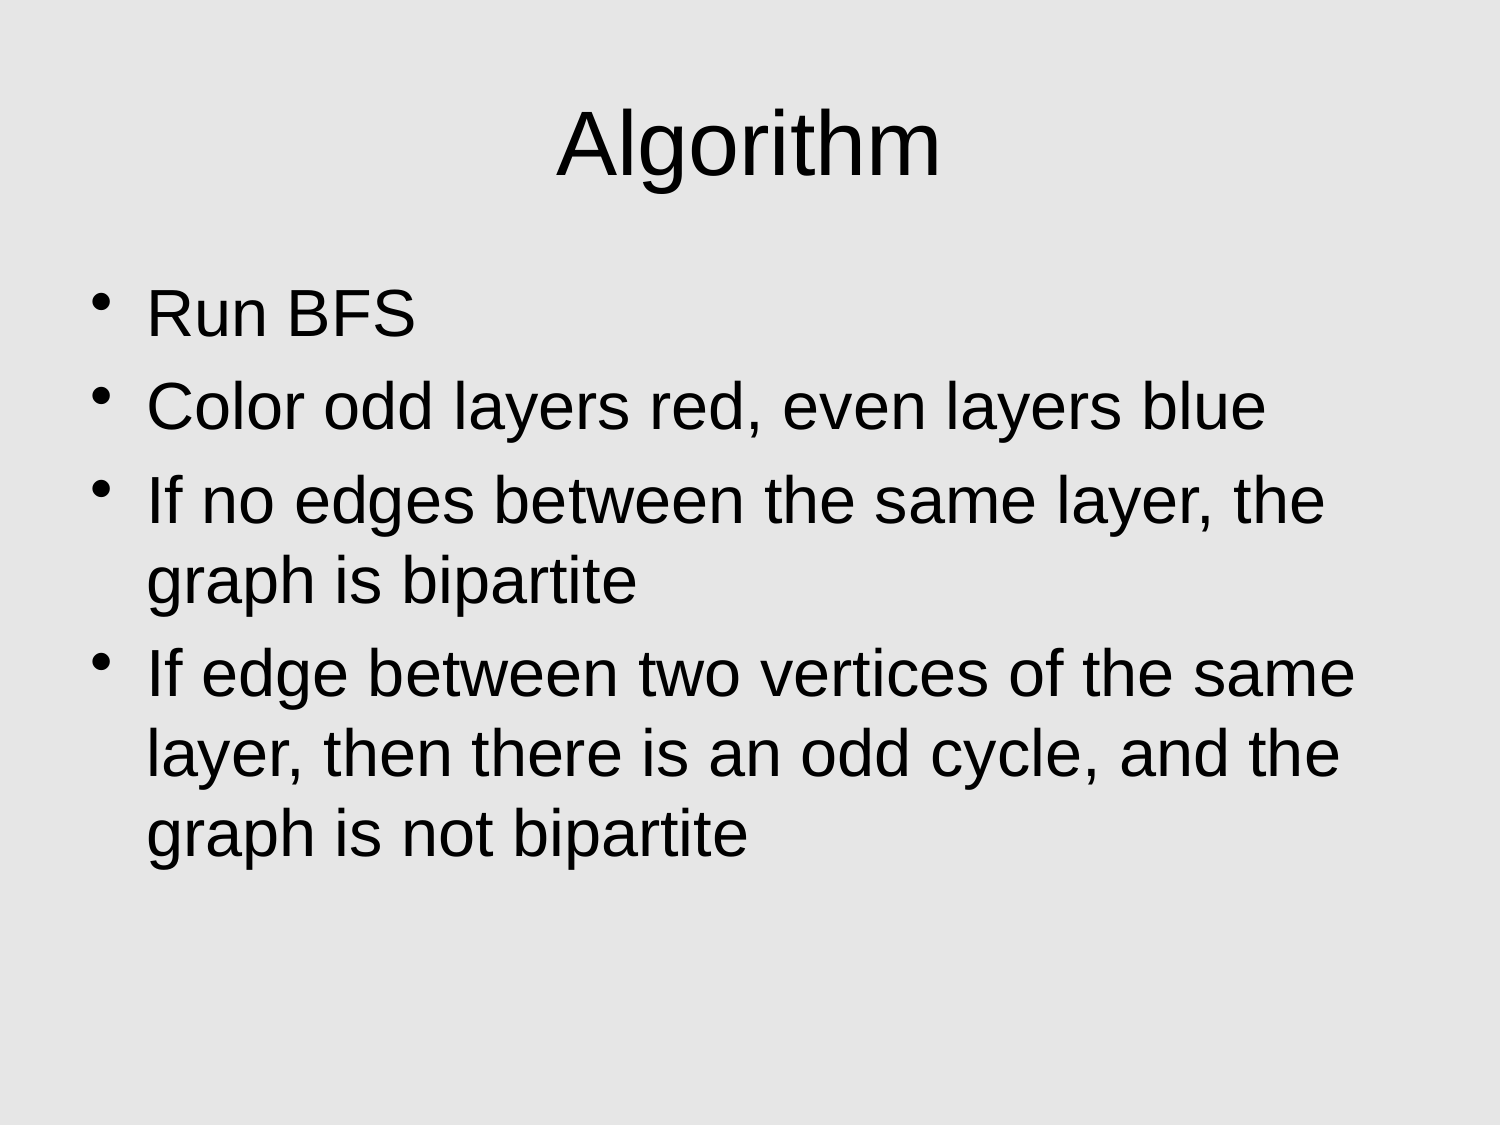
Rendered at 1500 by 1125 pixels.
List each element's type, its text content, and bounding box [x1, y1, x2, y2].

title Algorithm [75, 45, 1425, 233]
list Run BFS Color odd layers red, even layers blue If no edges between the same layer, the graph is bipartite If edge between two vertices of the same layer, then there is an odd cycle, and the graph is not bipartite [75, 262, 1425, 1005]
